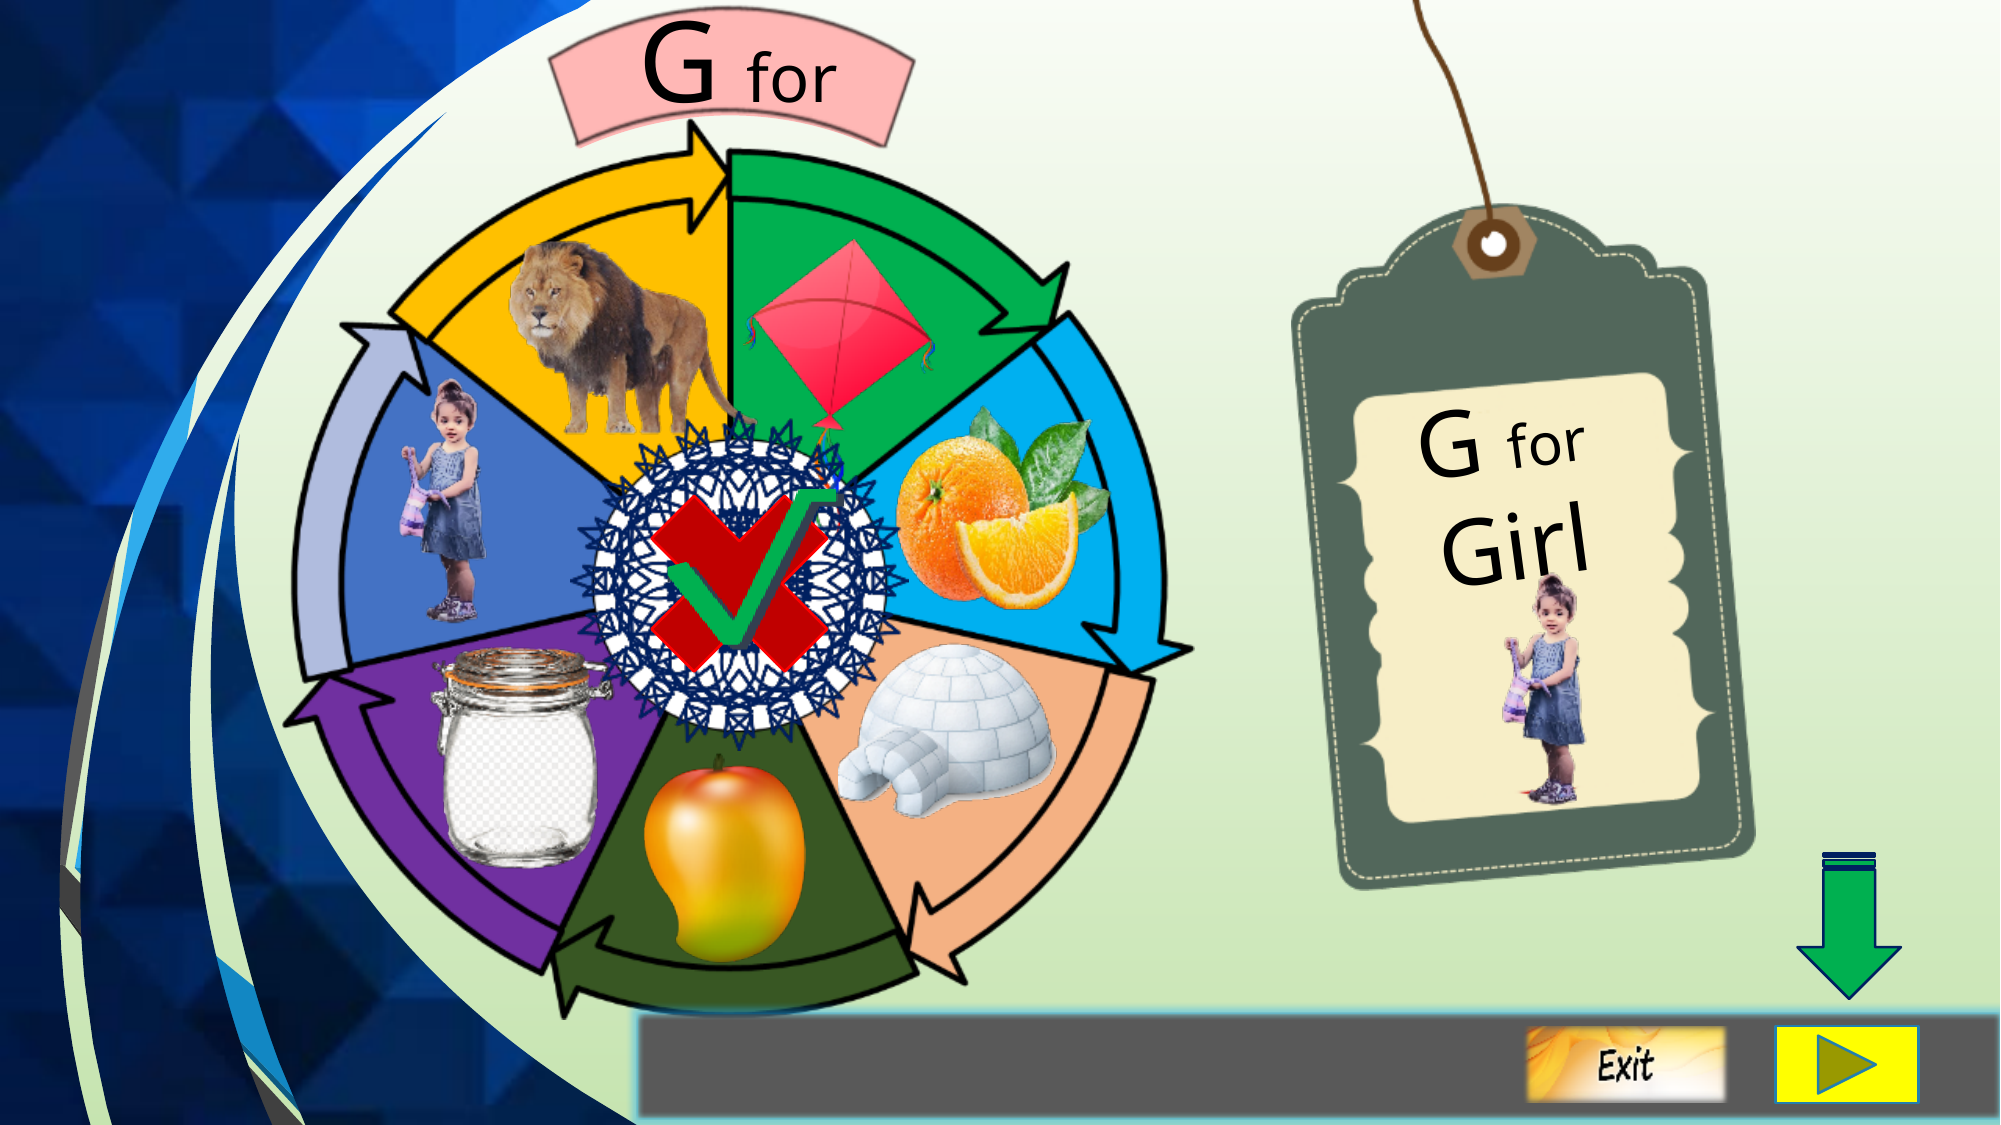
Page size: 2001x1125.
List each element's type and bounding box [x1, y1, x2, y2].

picture [1522, 1025, 1730, 1104]
text_box [1822, 852, 1876, 858]
text_box [540, 0, 919, 151]
text_box [1291, 0, 1756, 891]
picture [0, 0, 637, 1125]
text_box [592, 117, 1195, 1020]
text_box [1796, 859, 1903, 1000]
text_box [1774, 1025, 1920, 1104]
text_box [643, 1019, 1995, 1113]
picture [667, 465, 858, 687]
